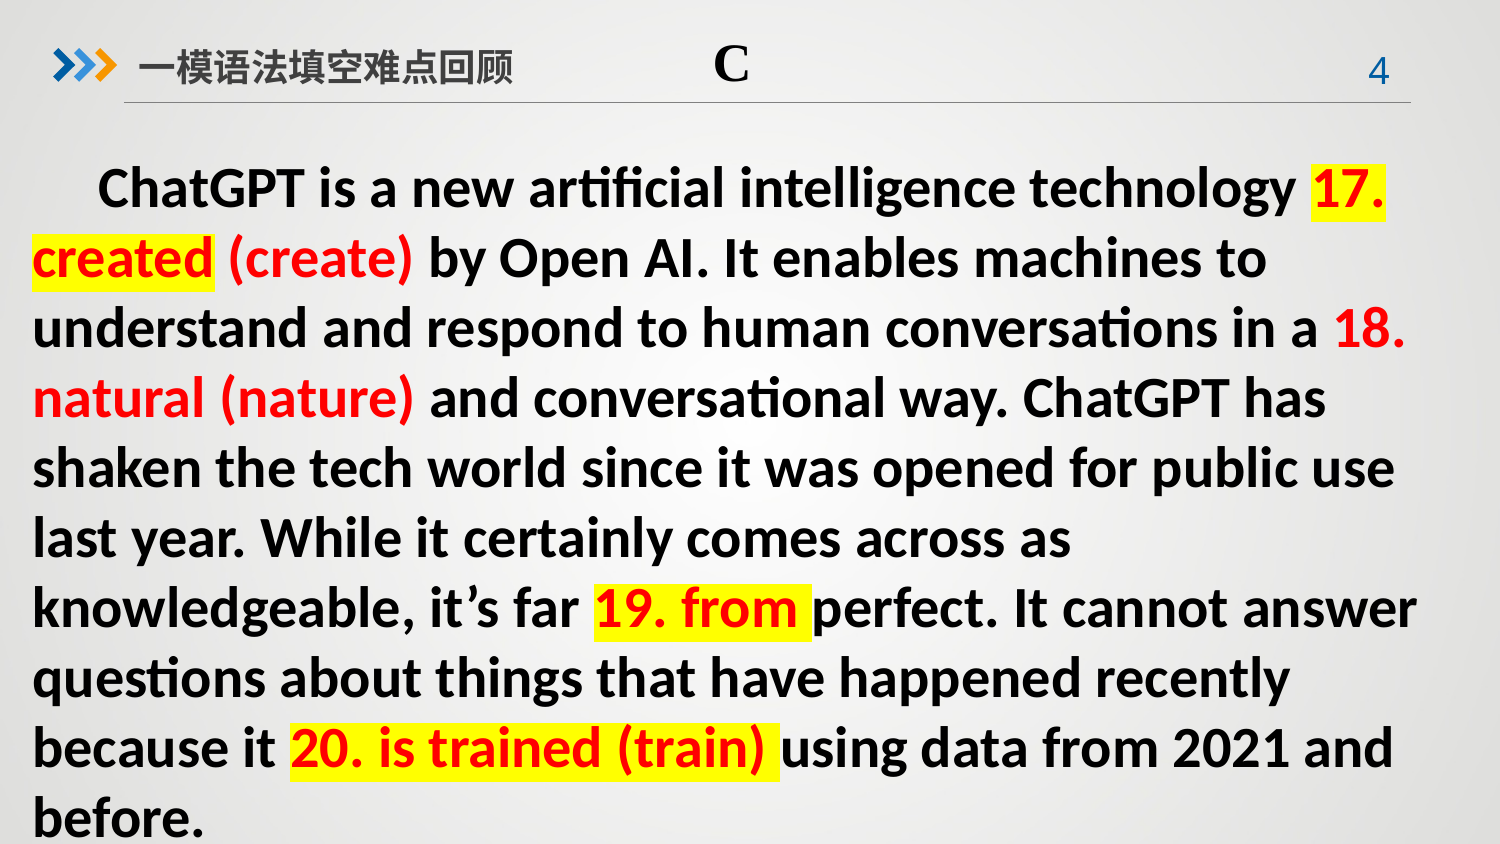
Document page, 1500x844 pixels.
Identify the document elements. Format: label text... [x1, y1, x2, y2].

text_box C [29, 20, 1436, 141]
text_box ChatGPT is a new artificial intelligence technology 17. created (create) by Open AI. It enables machines to understand and respond to human conversations in a 18. natural (nature) and conversational way. ChatGPT has shaken the tech world since it was opened for public use last year. While it certainly comes across as knowledgeable, it’s far 19. from perfect. It cannot answer questions about things that have happened recently because it 20. is trained (train) using data from 2021 and before. [17, 141, 1483, 844]
picture [0, 0, 1500, 844]
